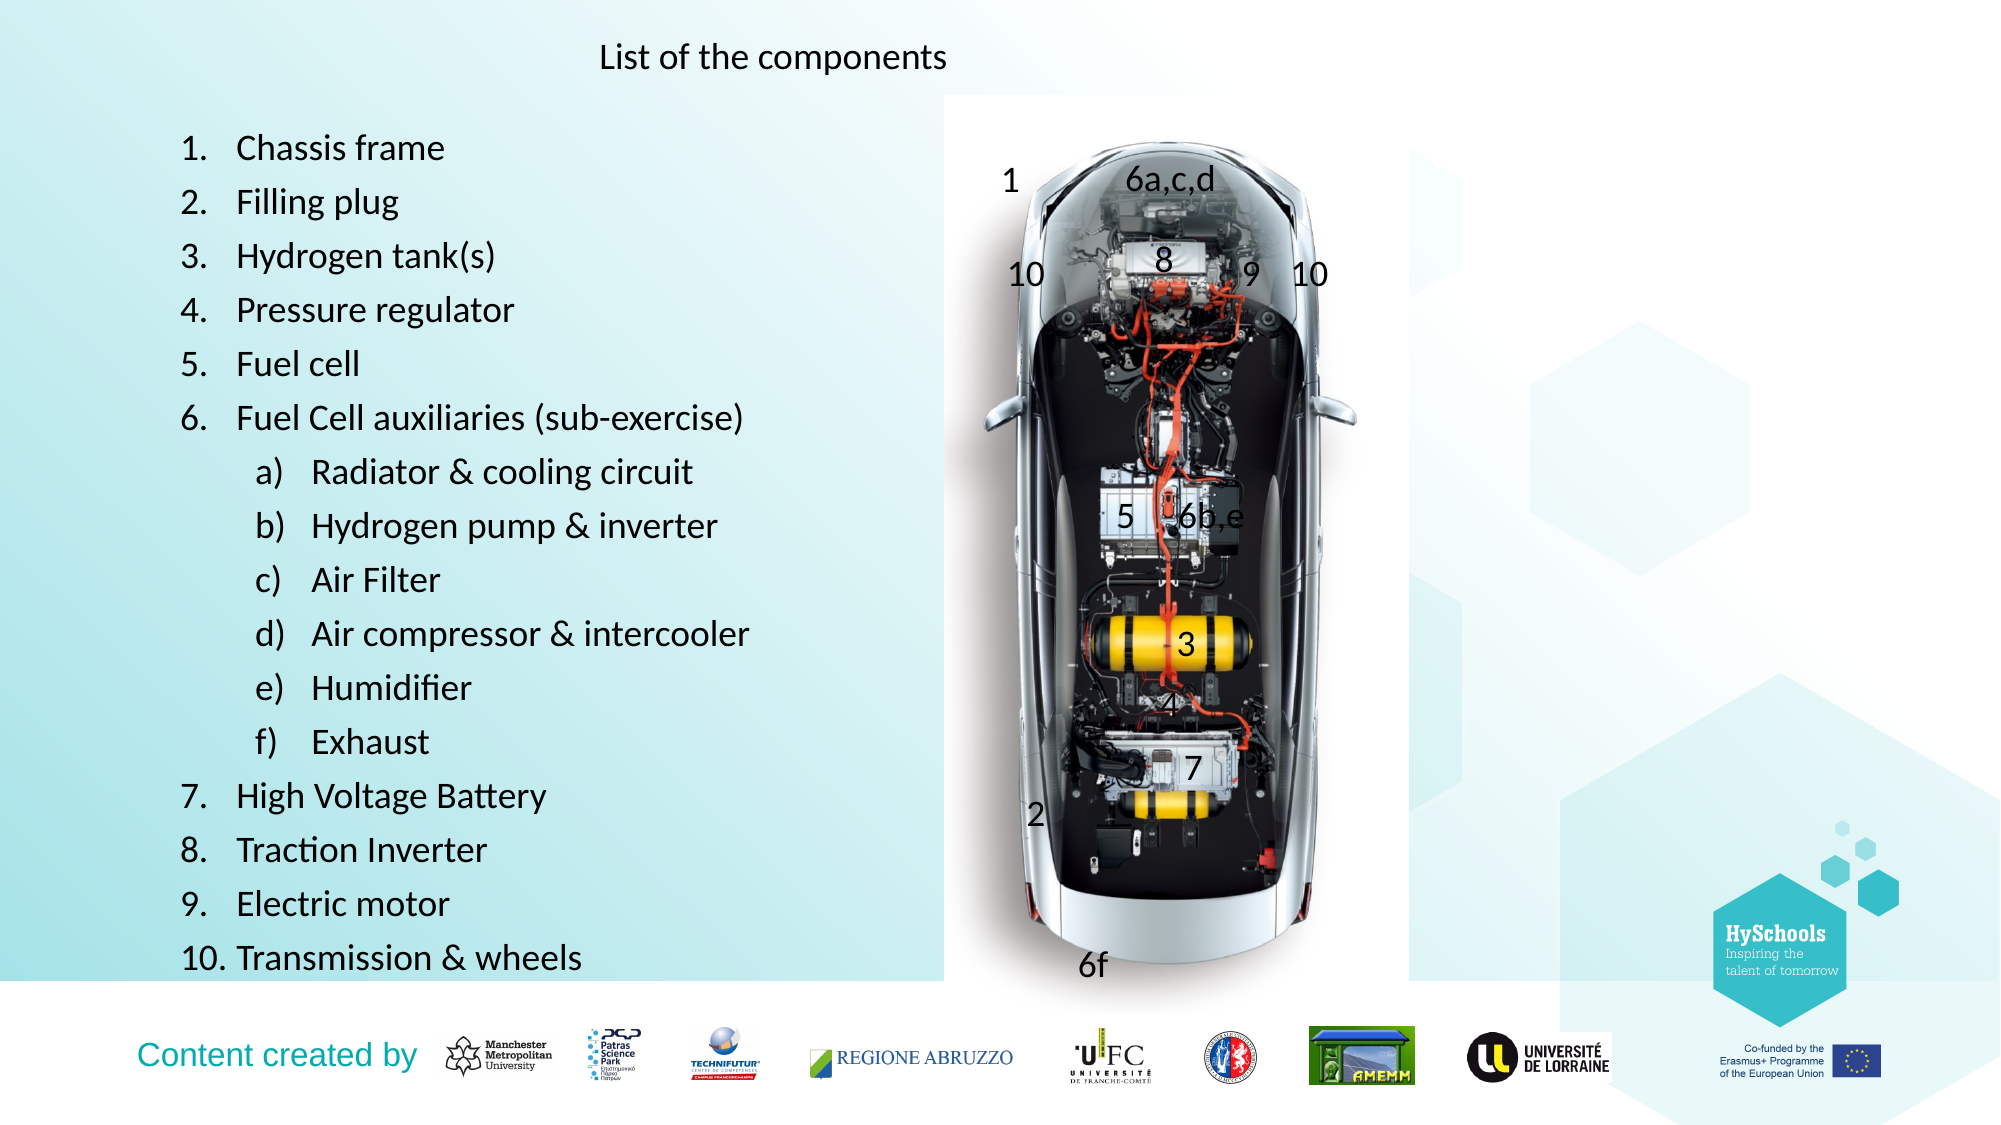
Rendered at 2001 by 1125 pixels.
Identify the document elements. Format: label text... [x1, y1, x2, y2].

text_box List of the components [584, 24, 1046, 84]
picture [0, 0, 2000, 1125]
text_box Chassis frame Filling plug Hydrogen tank(s) Pressure regulator Fuel cell Fuel Cell auxiliaries (sub-exercise) Radiator & cooling circuit Hydrogen pump & inverter Air Filter Air compressor & intercooler Humidifier Exhaust High Voltage Battery Traction Inverter Electric motor Transmission & wheels [165, 106, 910, 986]
